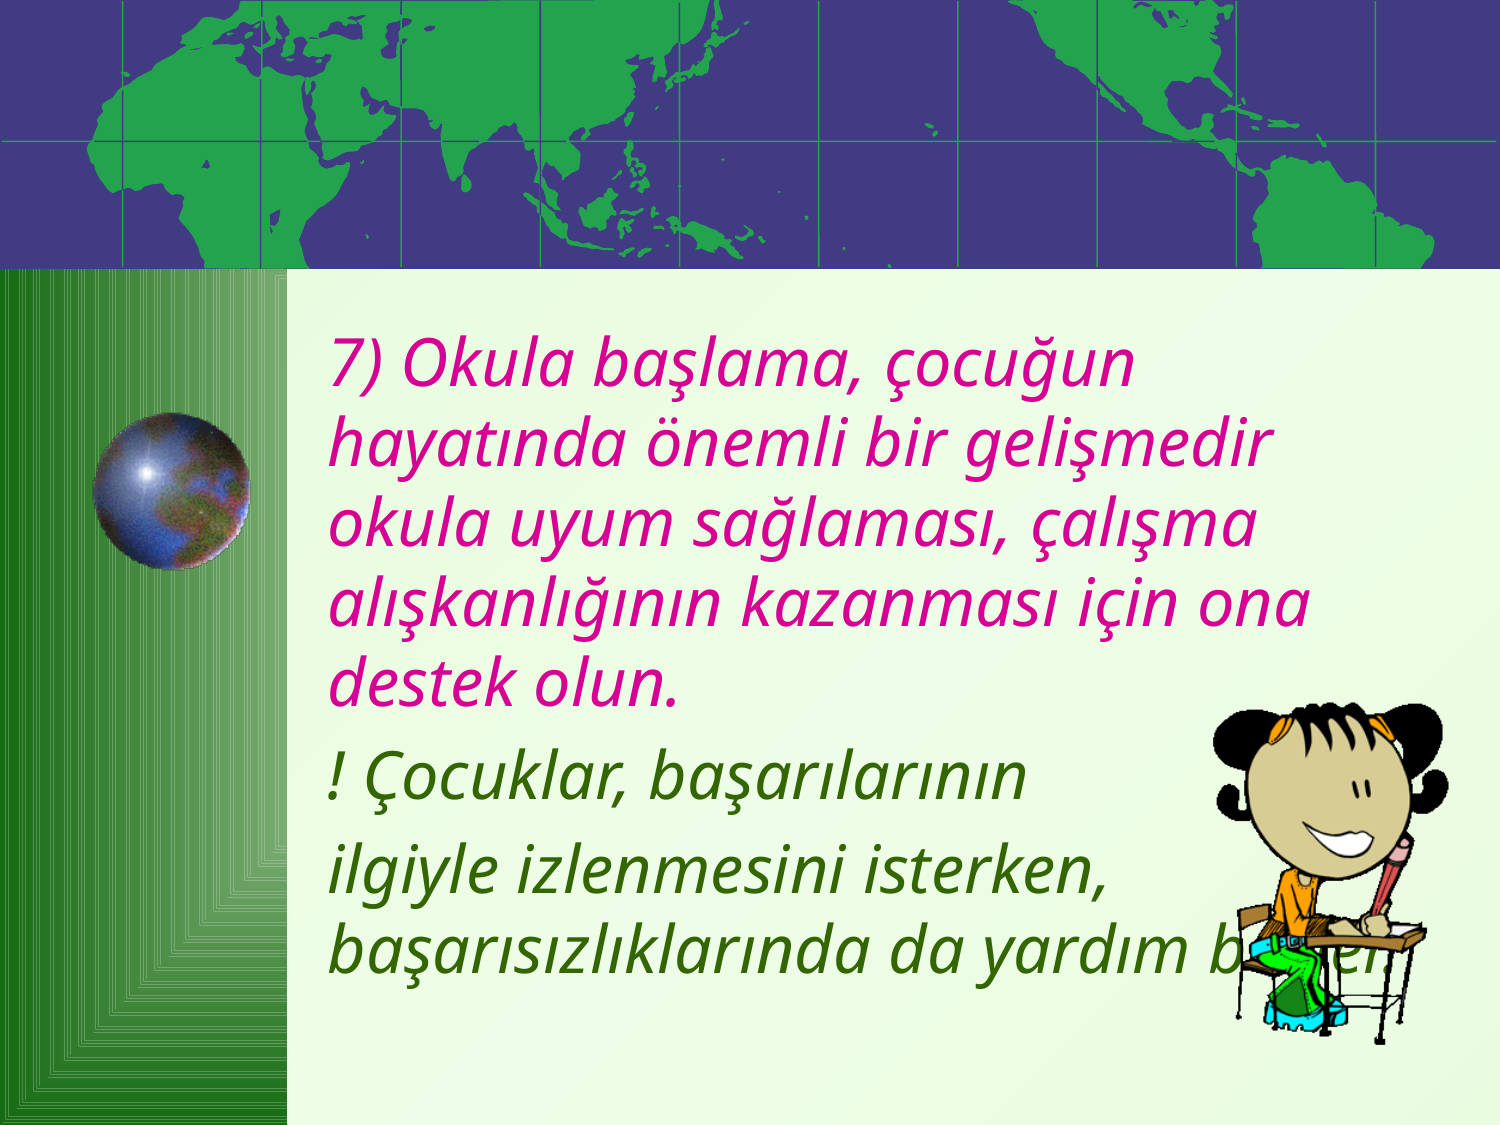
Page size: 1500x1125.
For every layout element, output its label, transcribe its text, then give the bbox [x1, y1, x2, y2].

picture [87, 407, 268, 575]
picture [1212, 699, 1452, 1051]
subtitle 7) Okula başlama, çocuğun hayatında önemli bir gelişmedir okula uyum sağlaması, çalışma alışkanlığının kazanması için ona destek olun. ! Çocuklar, başarılarının ilgiyle izlenmesini isterken, başarısızlıklarında da yardım bekler. [312, 312, 1451, 526]
